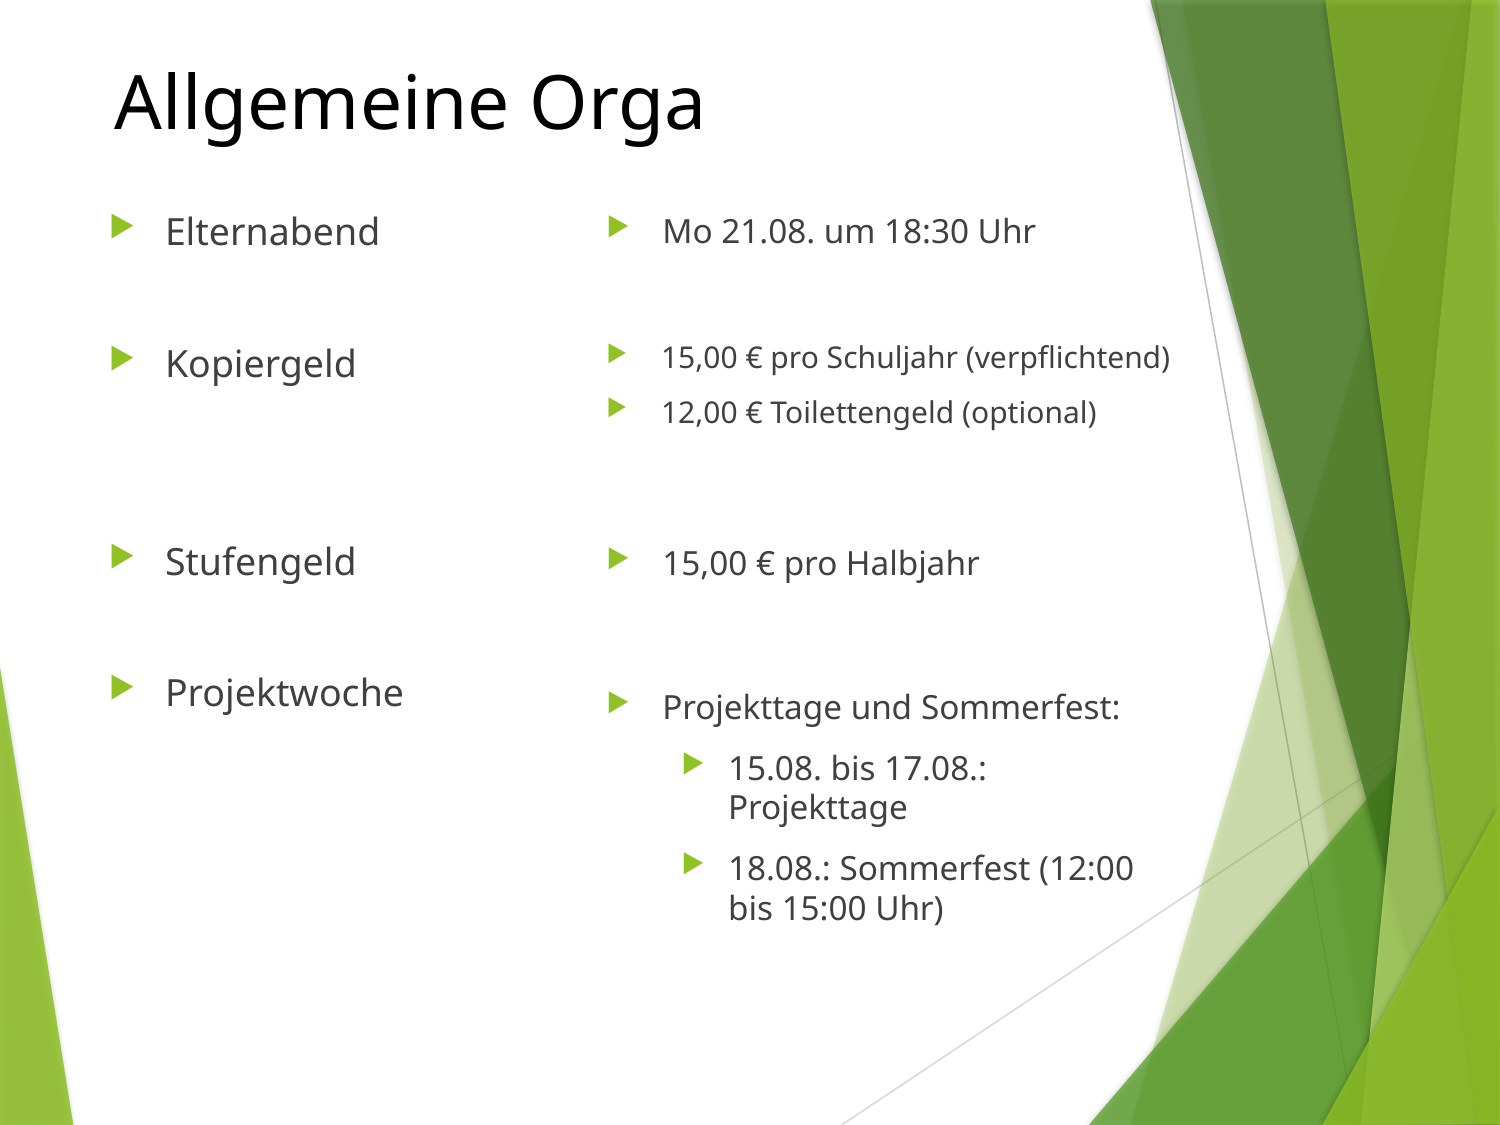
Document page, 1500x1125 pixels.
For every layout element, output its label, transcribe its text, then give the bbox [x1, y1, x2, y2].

text_box 15,00 € pro Schuljahr (verpflichtend) 12,00 € Toilettengeld (optional) [591, 331, 1215, 462]
title Allgemeine Orga [99, 47, 823, 200]
text_box 15,00 € pro Halbjahr [591, 534, 1186, 591]
text_box Projekttage und Sommerfest: 15.08. bis 17.08.: Projekttage 18.08.: Sommerfest (12:00 bis 15:00 Uhr) [591, 678, 1186, 935]
list Elternabend Kopiergeld Stufengeld Projektwoche [93, 200, 853, 967]
text_box Mo 21.08. um 18:30 Uhr [591, 202, 1186, 259]
